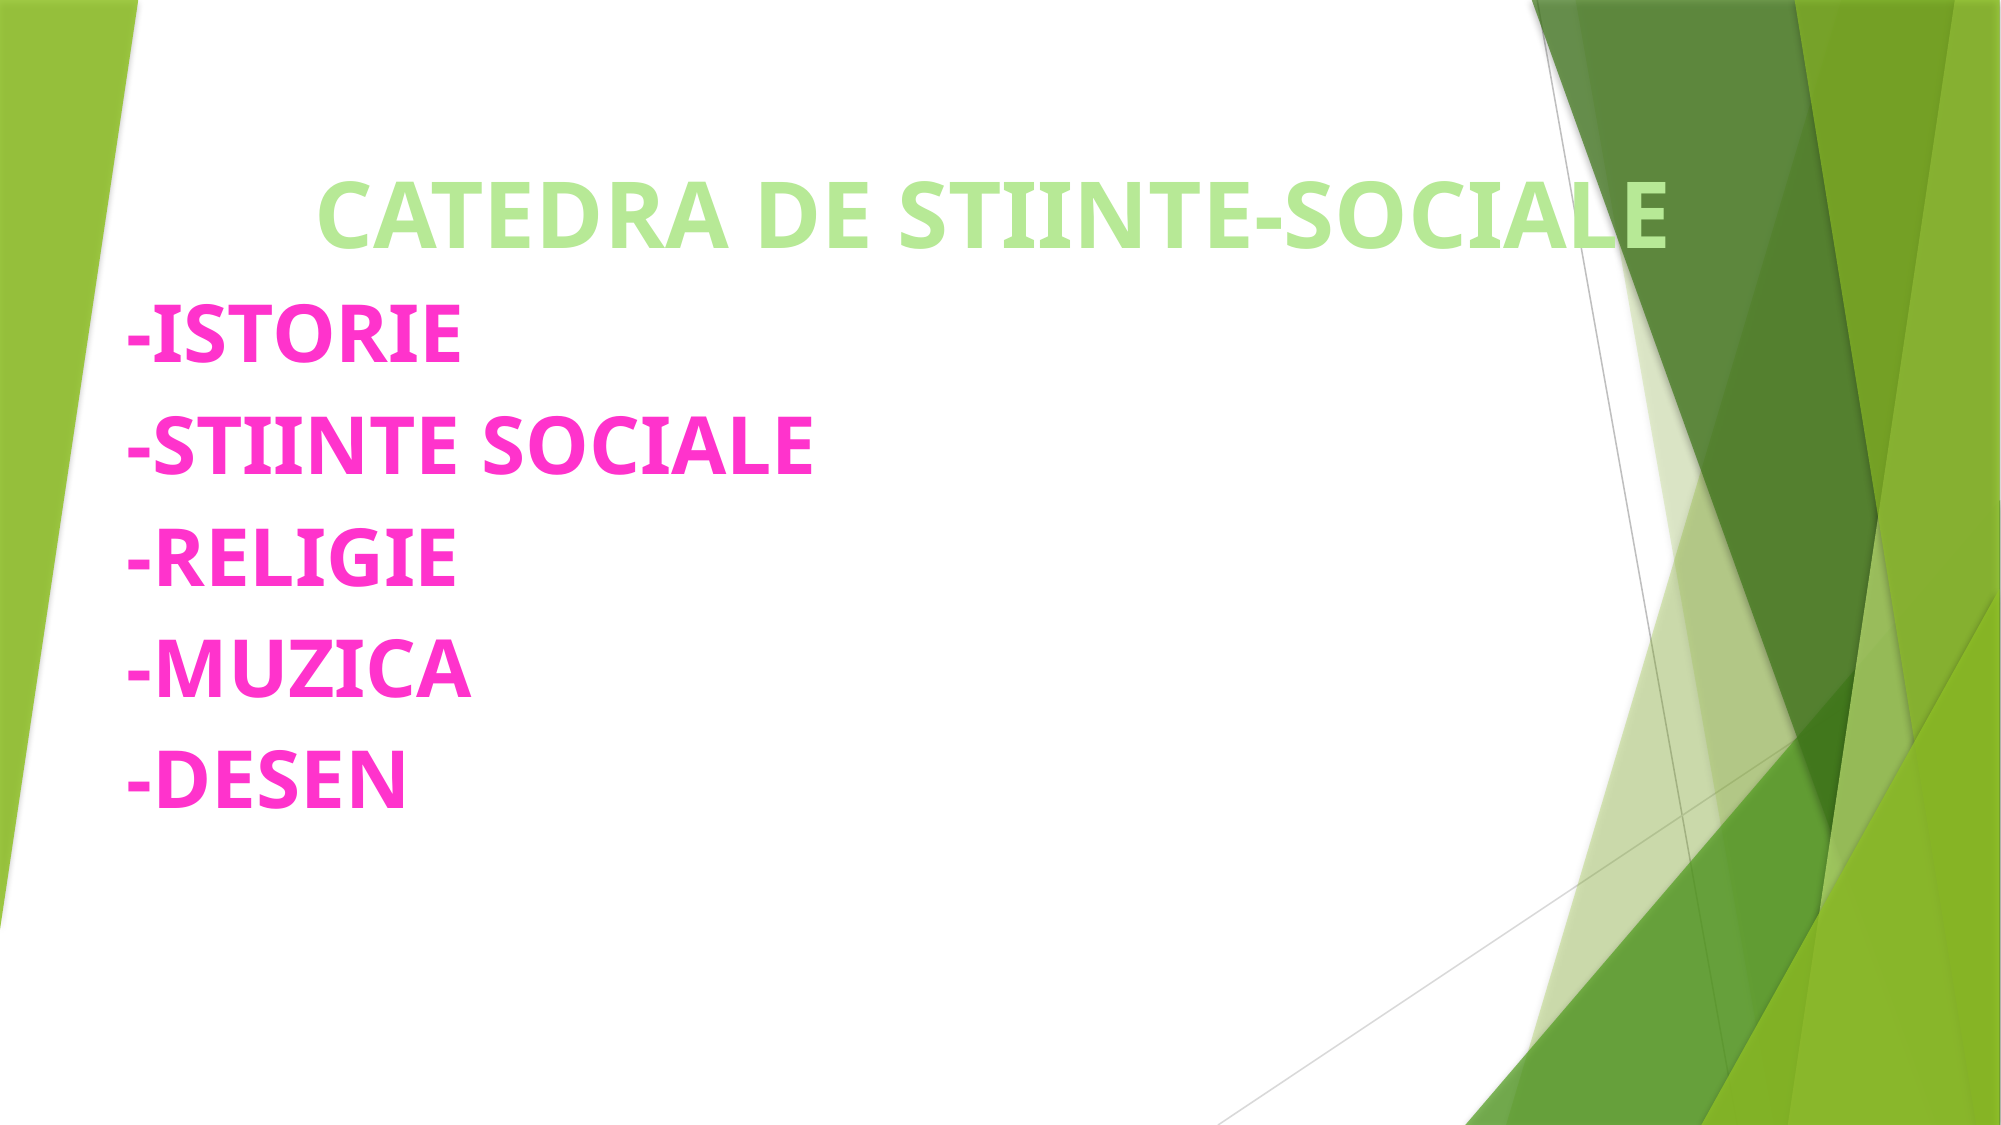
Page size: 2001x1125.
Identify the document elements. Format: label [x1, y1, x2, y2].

title [67, 89, 1935, 994]
